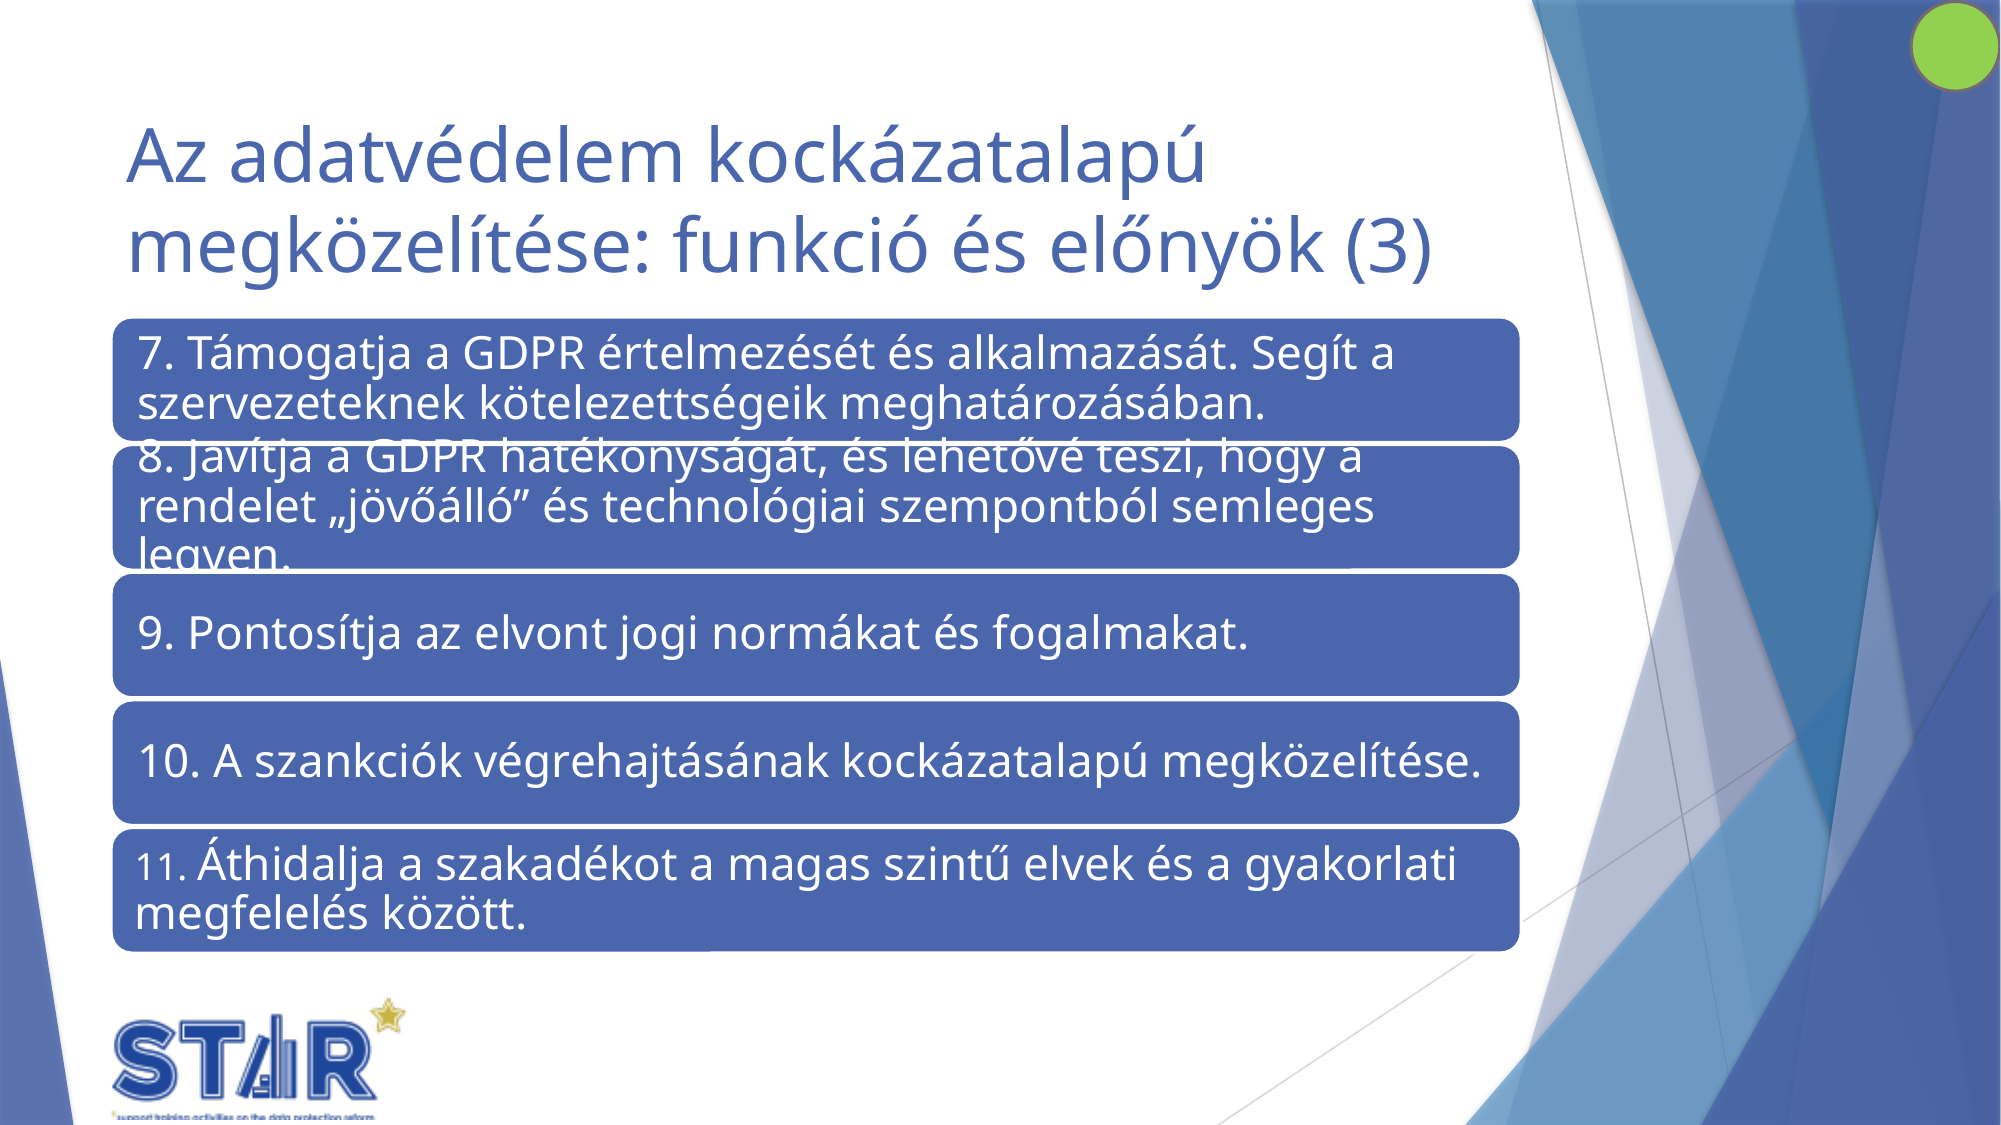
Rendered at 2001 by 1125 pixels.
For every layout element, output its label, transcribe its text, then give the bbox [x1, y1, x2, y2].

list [110, 316, 1522, 954]
title Az adatvédelem kockázatalapú megközelítése: funkció és előnyök (3) [111, 99, 1522, 316]
text_box [1909, 0, 2000, 93]
